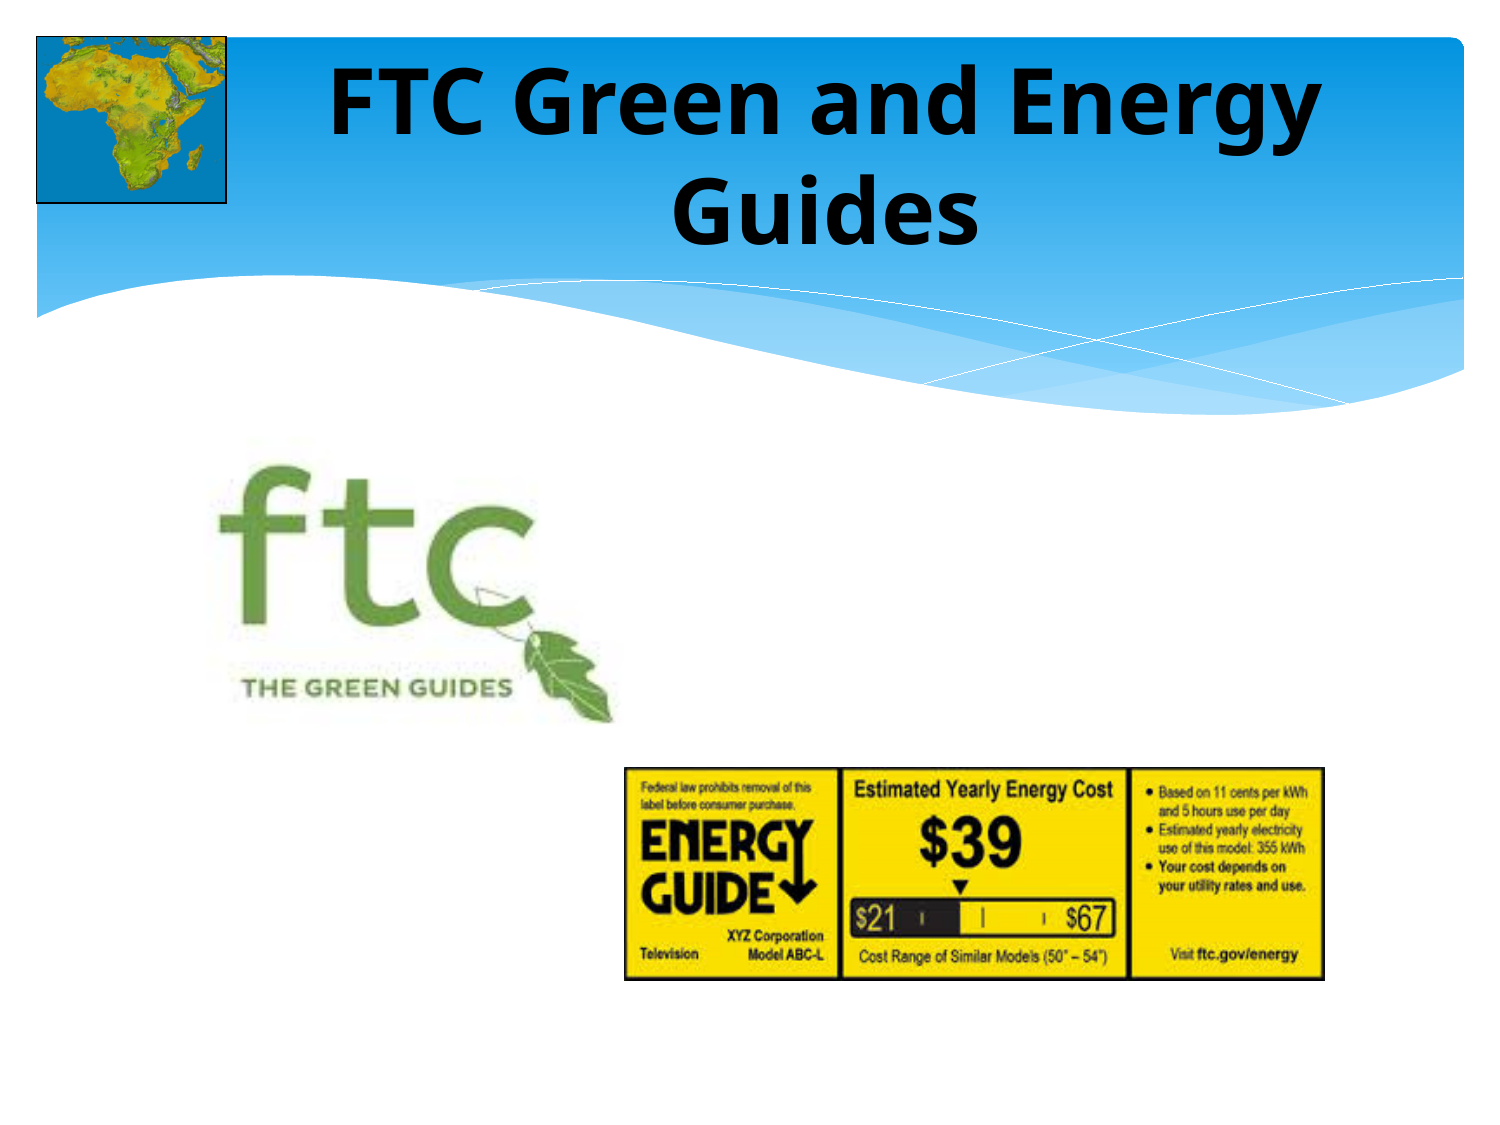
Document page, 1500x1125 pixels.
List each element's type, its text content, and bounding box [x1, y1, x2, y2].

picture [45, 37, 226, 190]
picture [132, 37, 141, 45]
picture [43, 358, 1326, 981]
picture [187, 145, 203, 170]
title FTC Green and Energy Guides [150, 50, 1500, 256]
